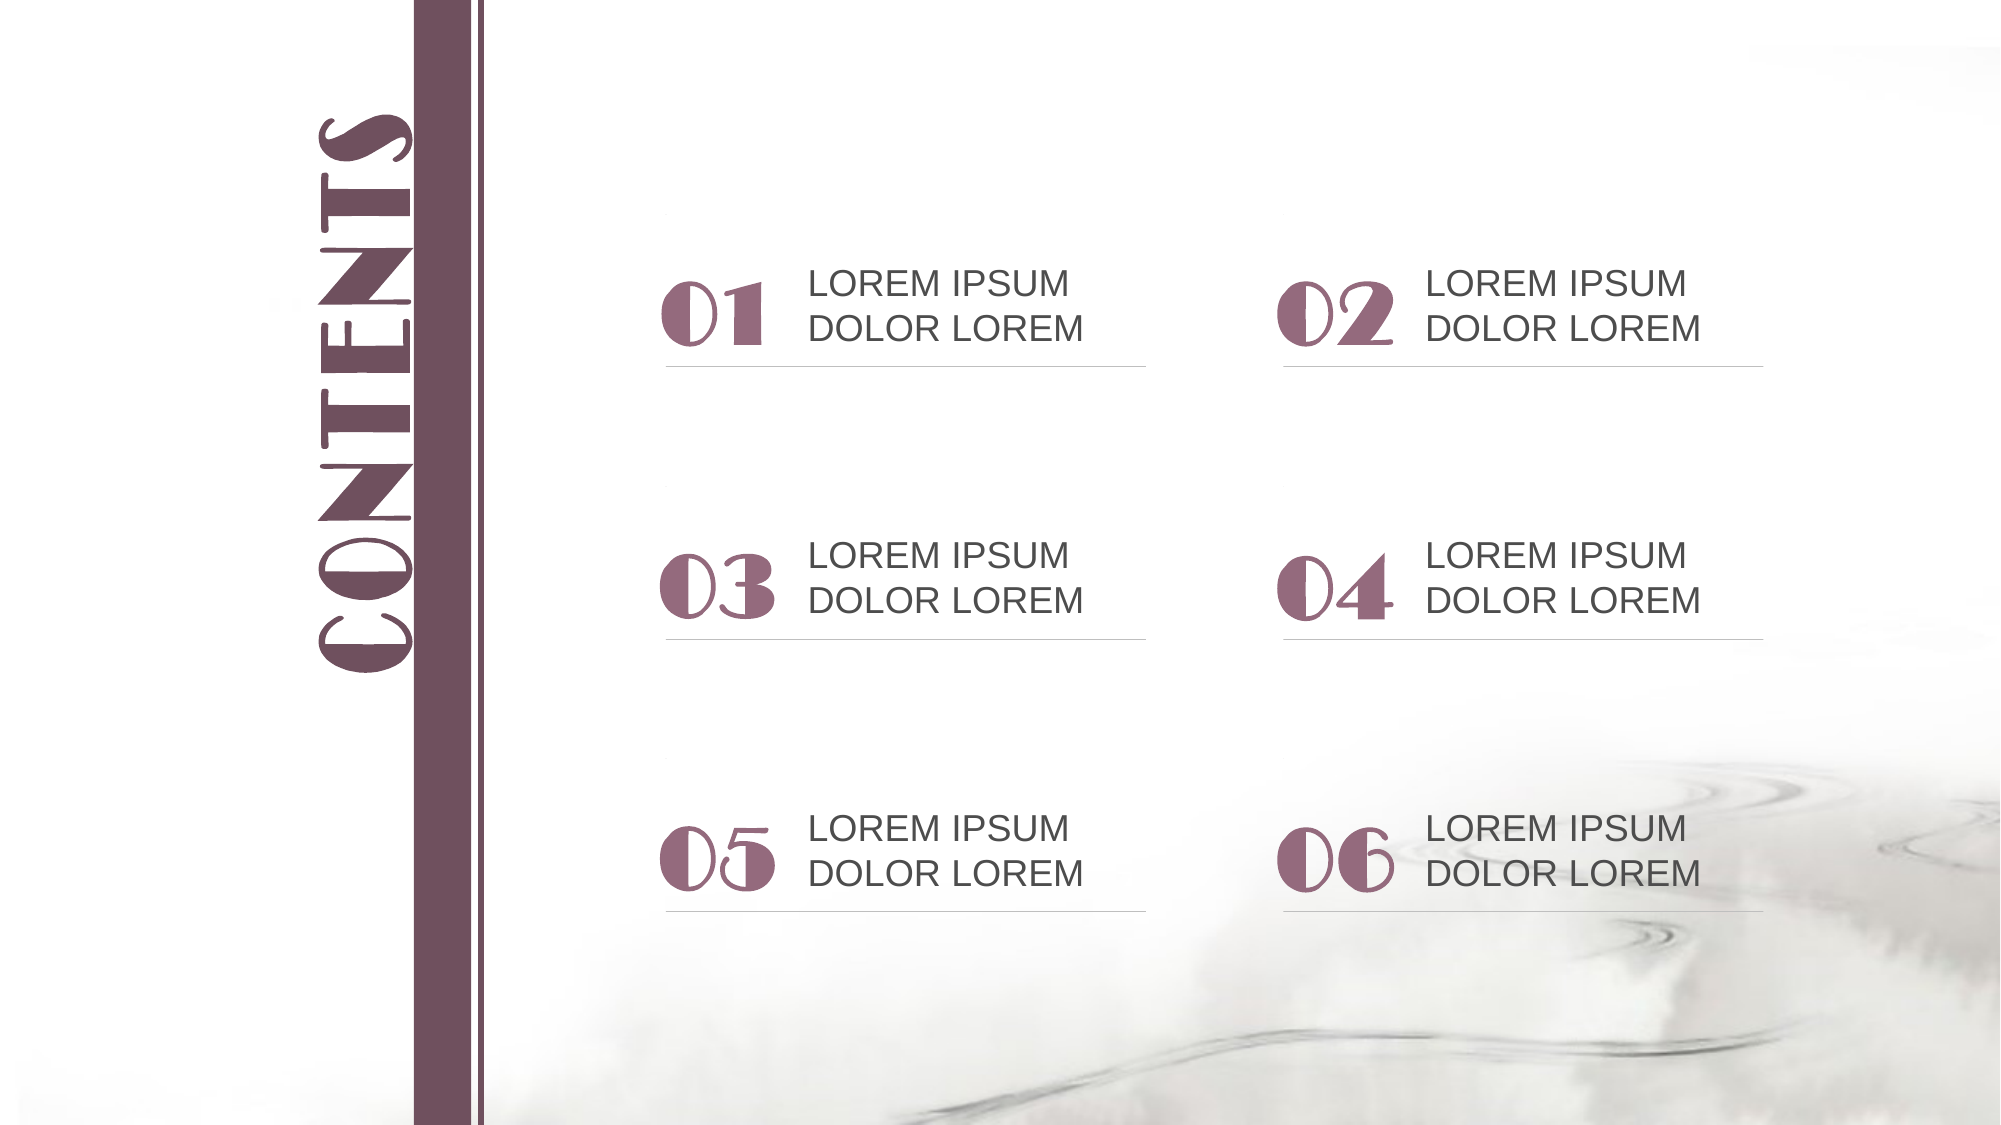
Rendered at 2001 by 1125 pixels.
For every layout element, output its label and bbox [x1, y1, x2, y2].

text_box [321, 388, 410, 449]
text_box [1338, 827, 1395, 893]
text_box [318, 537, 413, 601]
picture [472, 0, 478, 1125]
text_box [659, 553, 716, 620]
text_box [1336, 552, 1394, 620]
text_box [661, 281, 718, 347]
text_box [724, 281, 762, 345]
text_box [1277, 555, 1334, 622]
picture [484, 0, 2001, 1125]
text_box [1277, 281, 1334, 347]
text_box [321, 172, 410, 233]
text_box [317, 247, 414, 305]
picture [326, 543, 406, 571]
text_box [318, 114, 413, 162]
text_box [720, 827, 775, 892]
text_box [719, 553, 775, 620]
text_box [318, 613, 413, 673]
picture [0, 0, 413, 1125]
text_box [659, 826, 716, 892]
text_box [317, 463, 414, 521]
text_box [321, 318, 410, 374]
text_box [1337, 281, 1394, 345]
text_box [1277, 827, 1334, 893]
text_box [413, 0, 472, 1125]
